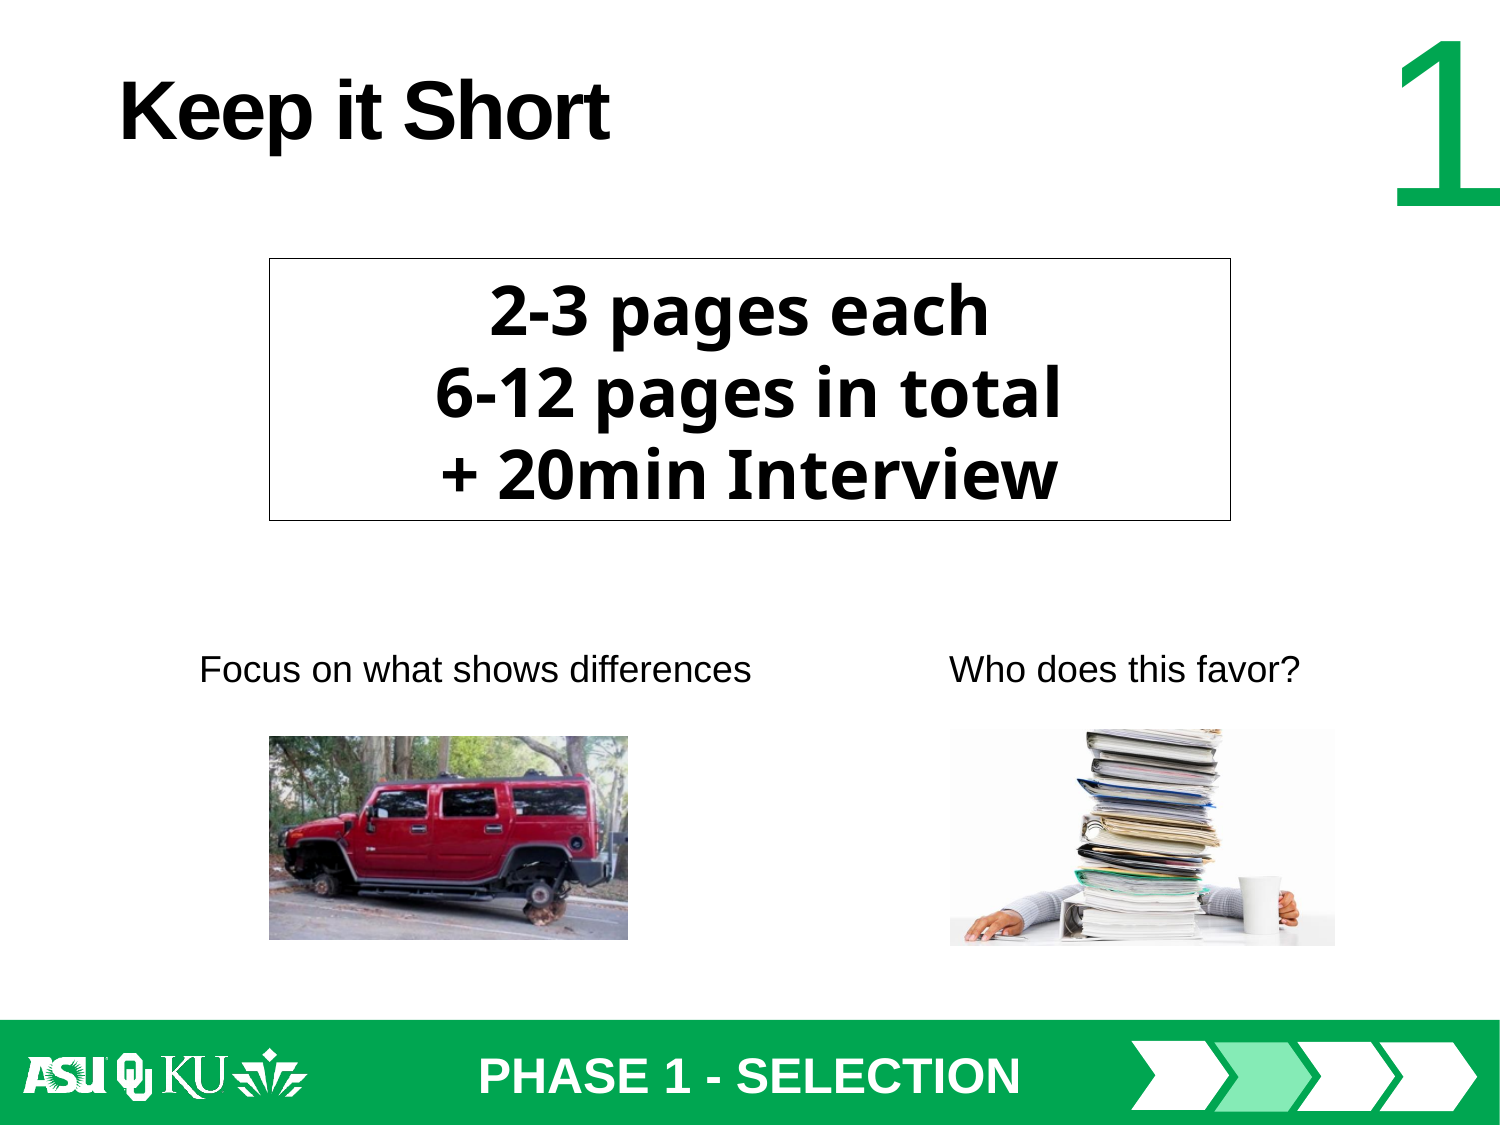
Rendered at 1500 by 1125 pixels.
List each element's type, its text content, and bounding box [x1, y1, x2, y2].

picture [269, 736, 628, 940]
title Keep it Short [103, 22, 1397, 203]
text_box 2-3 pages each 6-12 pages in total + 20min Interview [269, 258, 1231, 521]
picture [950, 729, 1335, 946]
list Focus on what shows differences Who does this favor? [103, 643, 1397, 1125]
